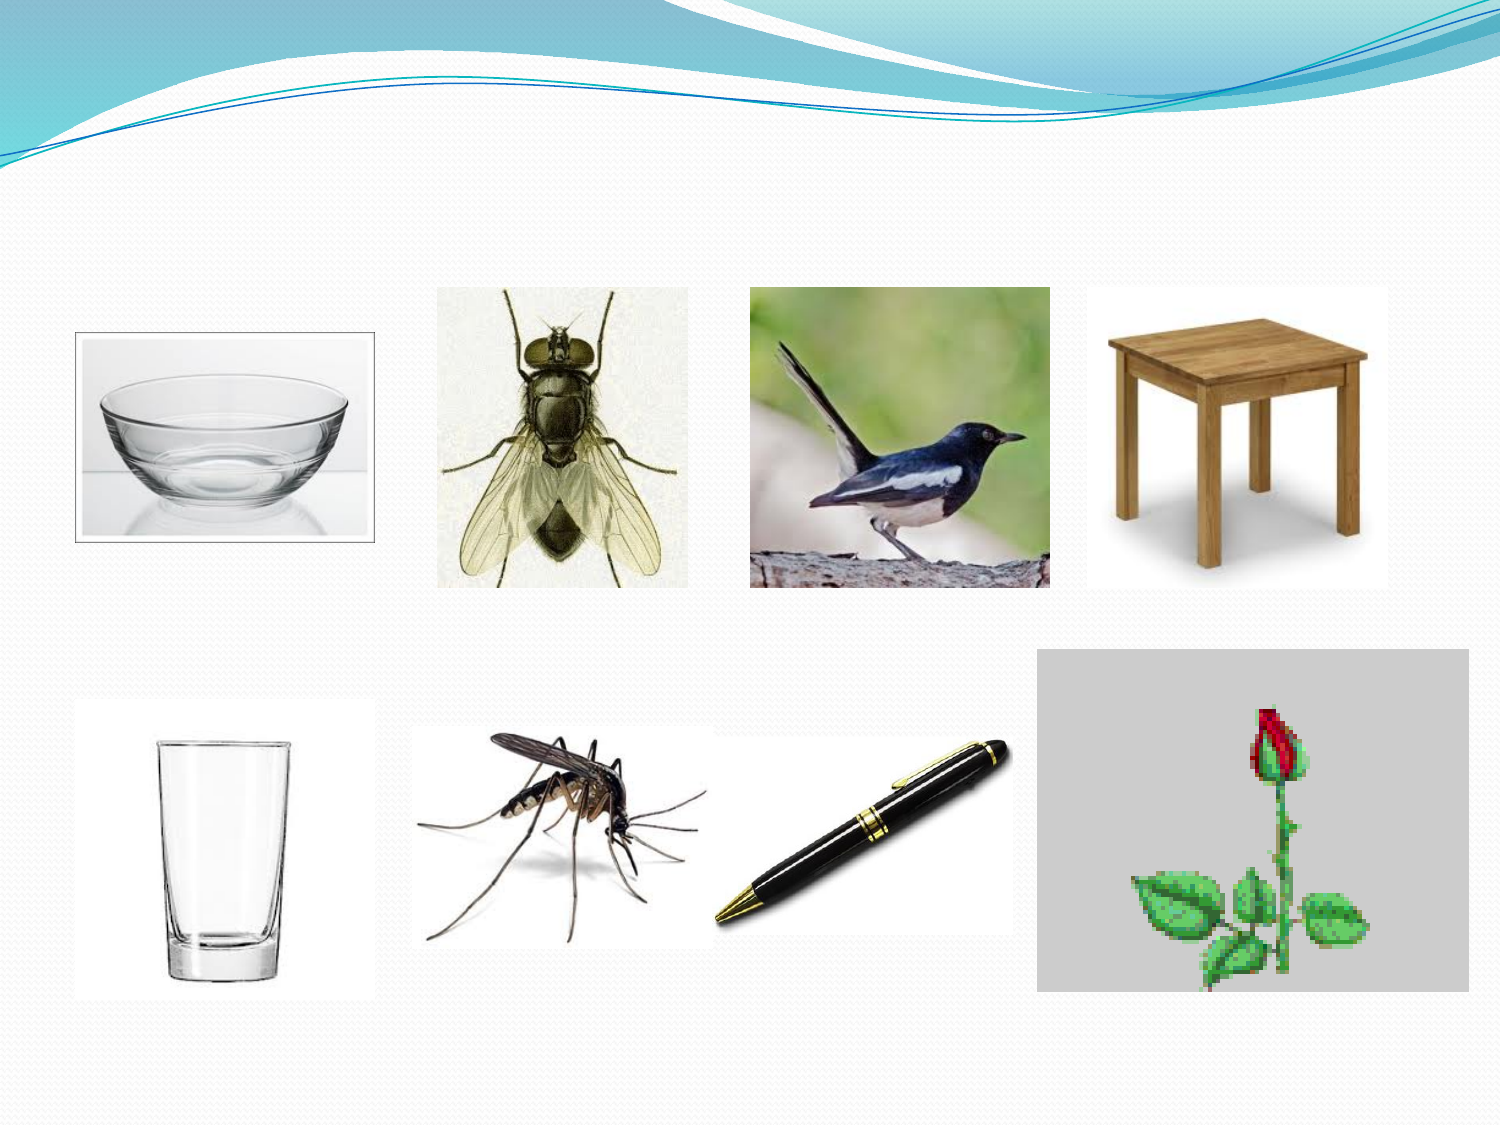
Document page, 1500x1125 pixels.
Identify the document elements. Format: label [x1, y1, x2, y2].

picture [437, 287, 688, 588]
picture [1037, 649, 1469, 992]
picture [1087, 287, 1388, 588]
picture [412, 725, 1013, 950]
picture [74, 699, 376, 1001]
picture [74, 331, 376, 543]
picture [749, 287, 1051, 588]
